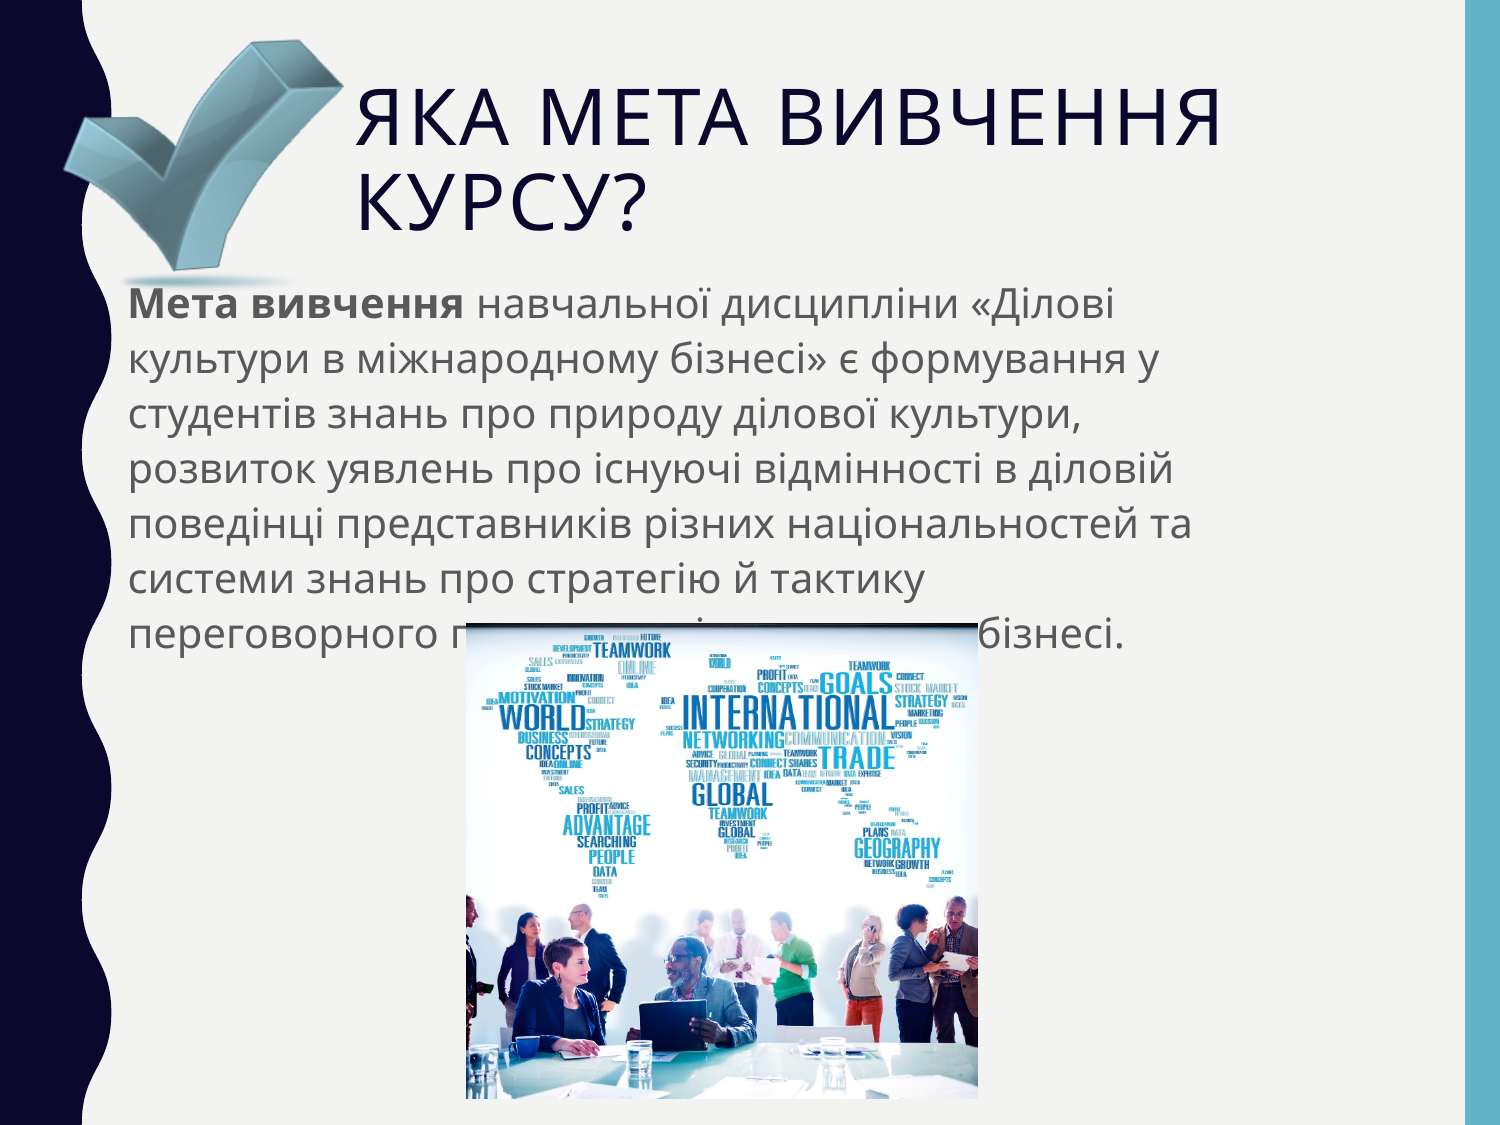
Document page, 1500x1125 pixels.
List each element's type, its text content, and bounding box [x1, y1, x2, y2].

title Яка мета вивчення курсу? [368, 70, 1348, 258]
list Мета вивчення навчальної дисципліни «Ділові культури в міжнародному бізнесі» є формування у студентів знань про природу ділової культури, розвиток уявлень про існуючі відмінності в діловій поведінці представників різних національностей та системи знань про стратегію й тактику переговорного процесу в міжнародному бізнесі. [75, 264, 1231, 727]
picture [466, 623, 978, 1099]
picture [23, 0, 368, 333]
